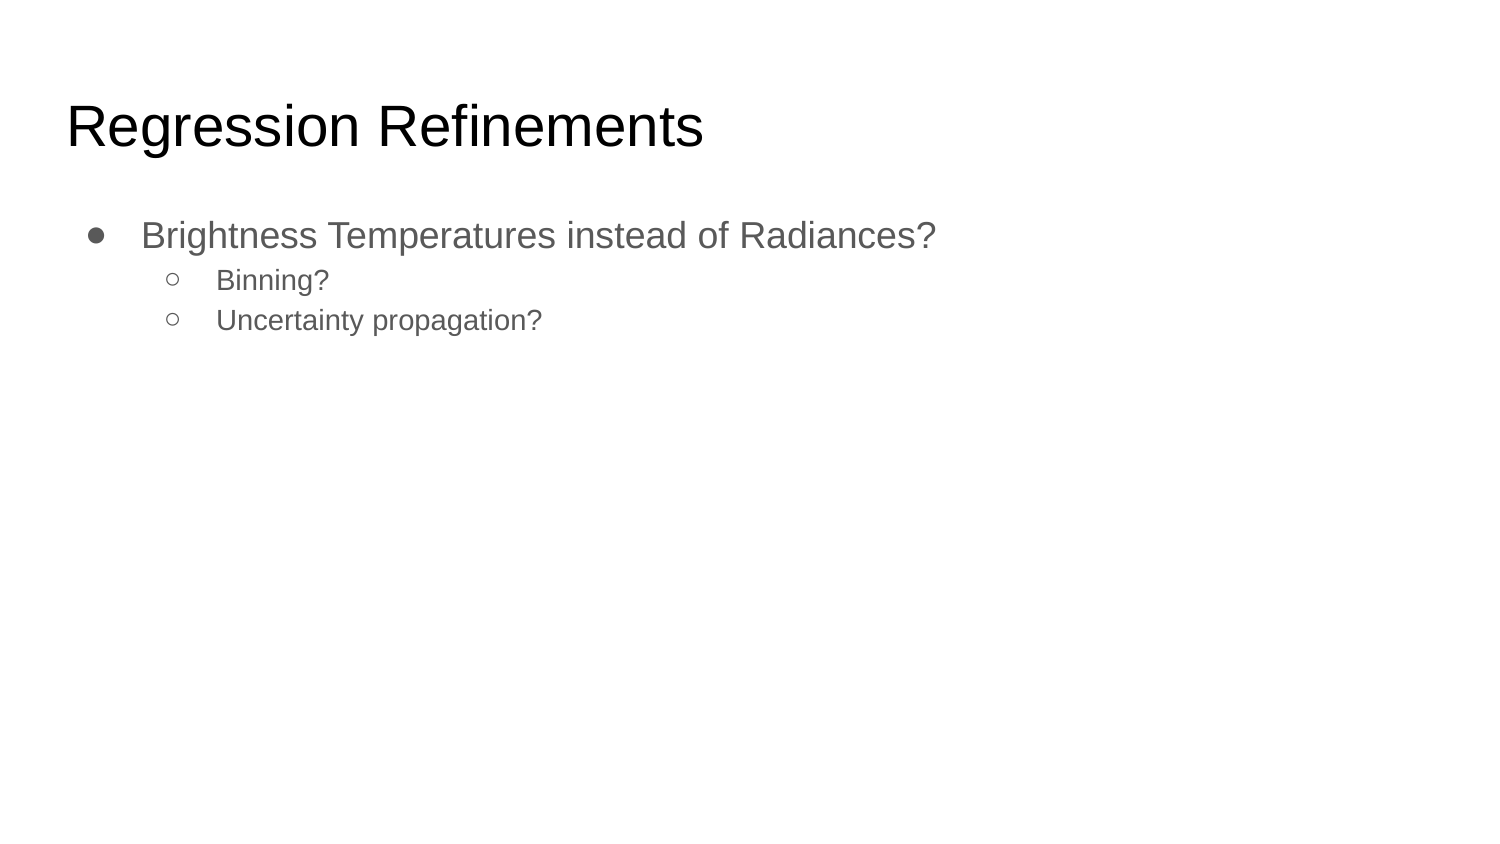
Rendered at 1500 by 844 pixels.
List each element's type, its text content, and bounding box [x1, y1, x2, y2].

title Regression Refinements [51, 72, 1449, 167]
list Brightness Temperatures instead of Radiances? Binning? Uncertainty propagation? [51, 189, 1449, 750]
